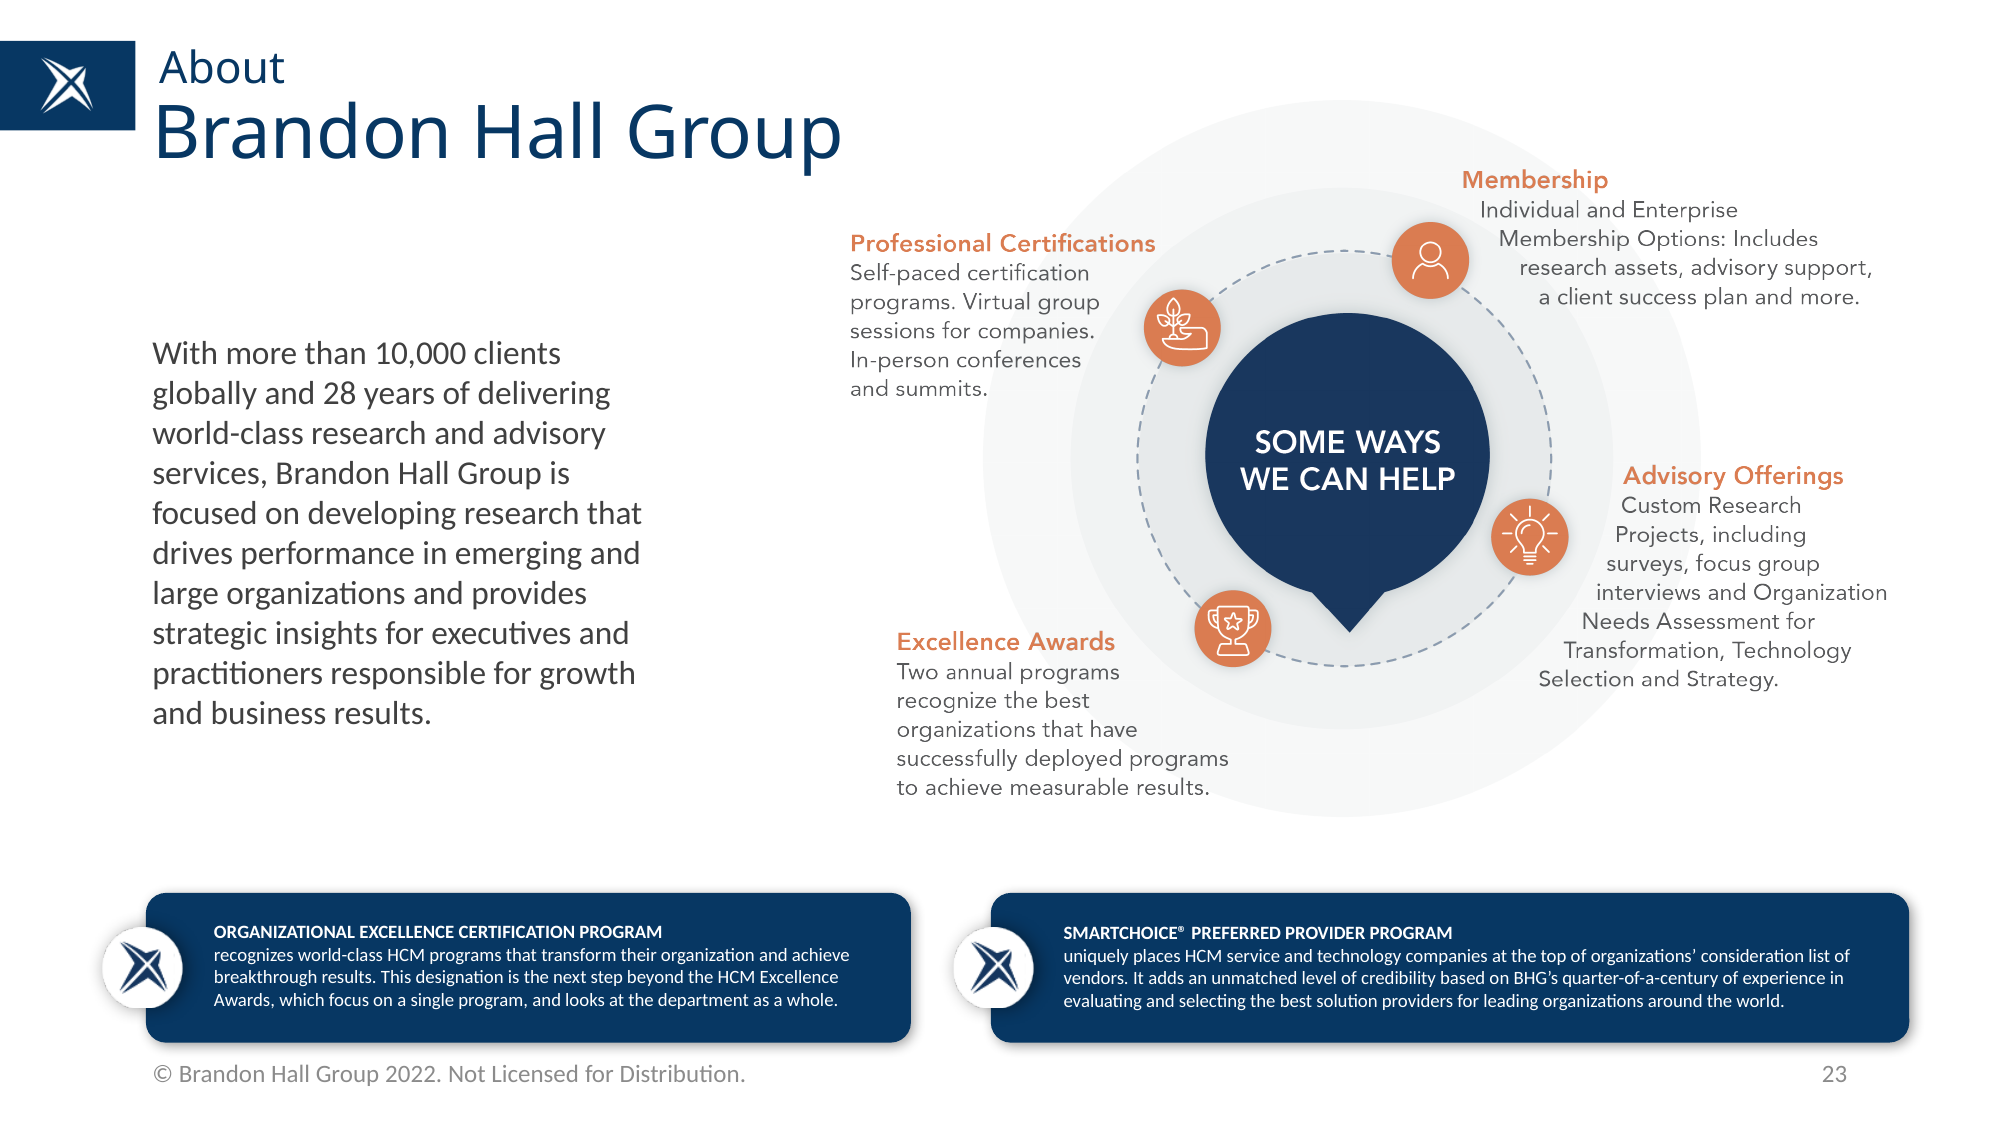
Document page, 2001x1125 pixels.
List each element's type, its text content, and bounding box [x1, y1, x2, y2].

picture [760, 81, 1923, 854]
footer © Brandon Hall Group 2022. Not Licensed for Distribution. [137, 1043, 813, 1103]
title About Brandon Hall Group [137, 30, 865, 200]
picture [40, 57, 94, 114]
text_box With more than 10,000 clients globally and 28 years of delivering world-class research and advisory services, Brandon Hall Group is focused on developing research that drives performance in emerging and large organizations and provides strategic insights for executives and practitioners responsible for growth and business results. [137, 324, 688, 739]
slide_number 23 [1412, 1054, 1863, 1103]
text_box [102, 892, 911, 1043]
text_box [953, 892, 1910, 1043]
